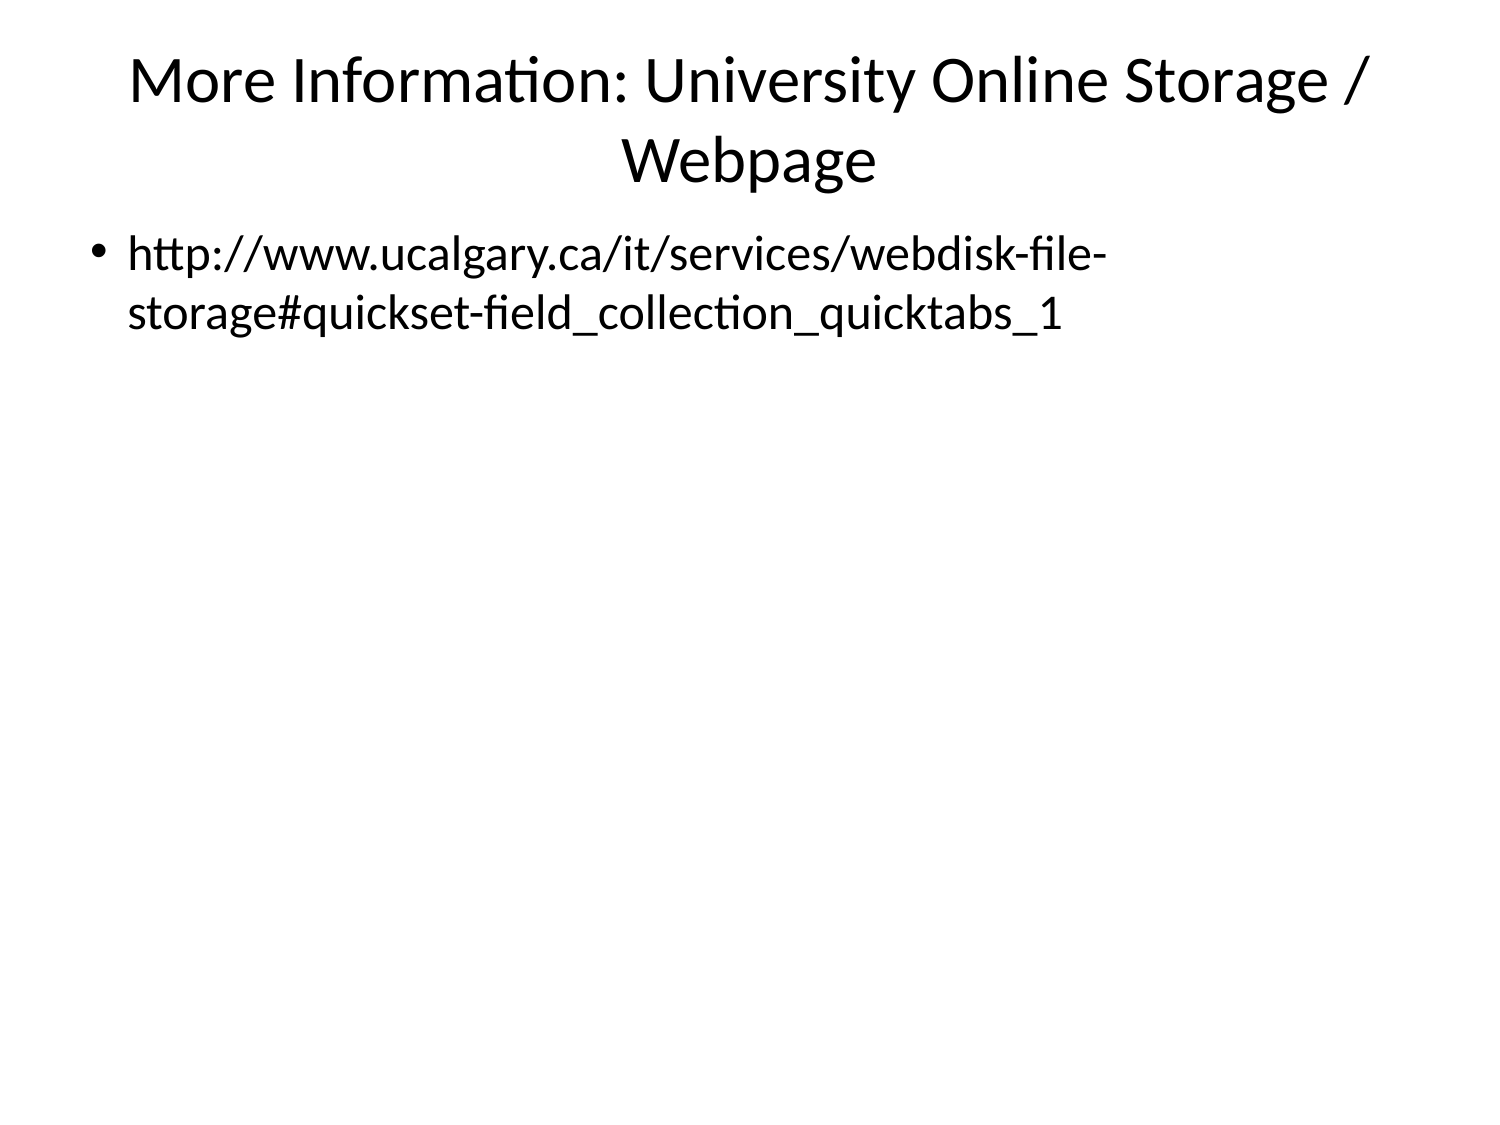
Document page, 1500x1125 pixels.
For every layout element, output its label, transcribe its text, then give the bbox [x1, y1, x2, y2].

list http://www.ucalgary.ca/it/services/webdisk-file-storage#quickset-field_collection_quicktabs_1 [74, 212, 1426, 1051]
title More Information: University Online Storage / Webpage [74, 44, 1426, 188]
